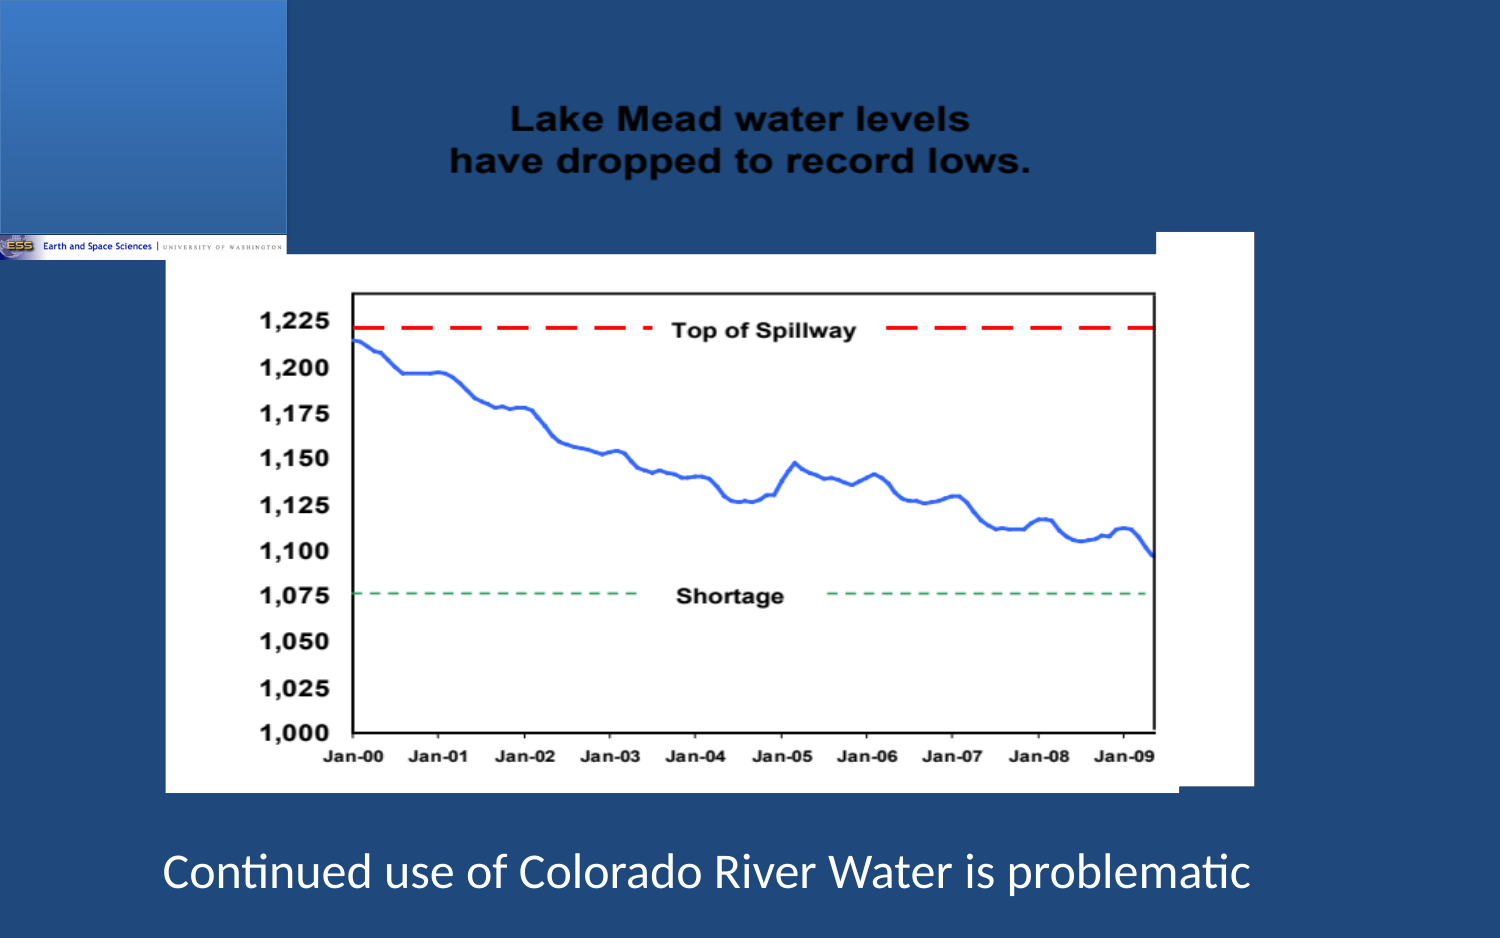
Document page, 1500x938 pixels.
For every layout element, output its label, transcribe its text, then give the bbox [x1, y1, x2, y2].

text_box [0, 0, 287, 233]
picture [0, 46, 1277, 794]
text_box Continued use of Colorado River Water is problematic [147, 831, 1386, 907]
